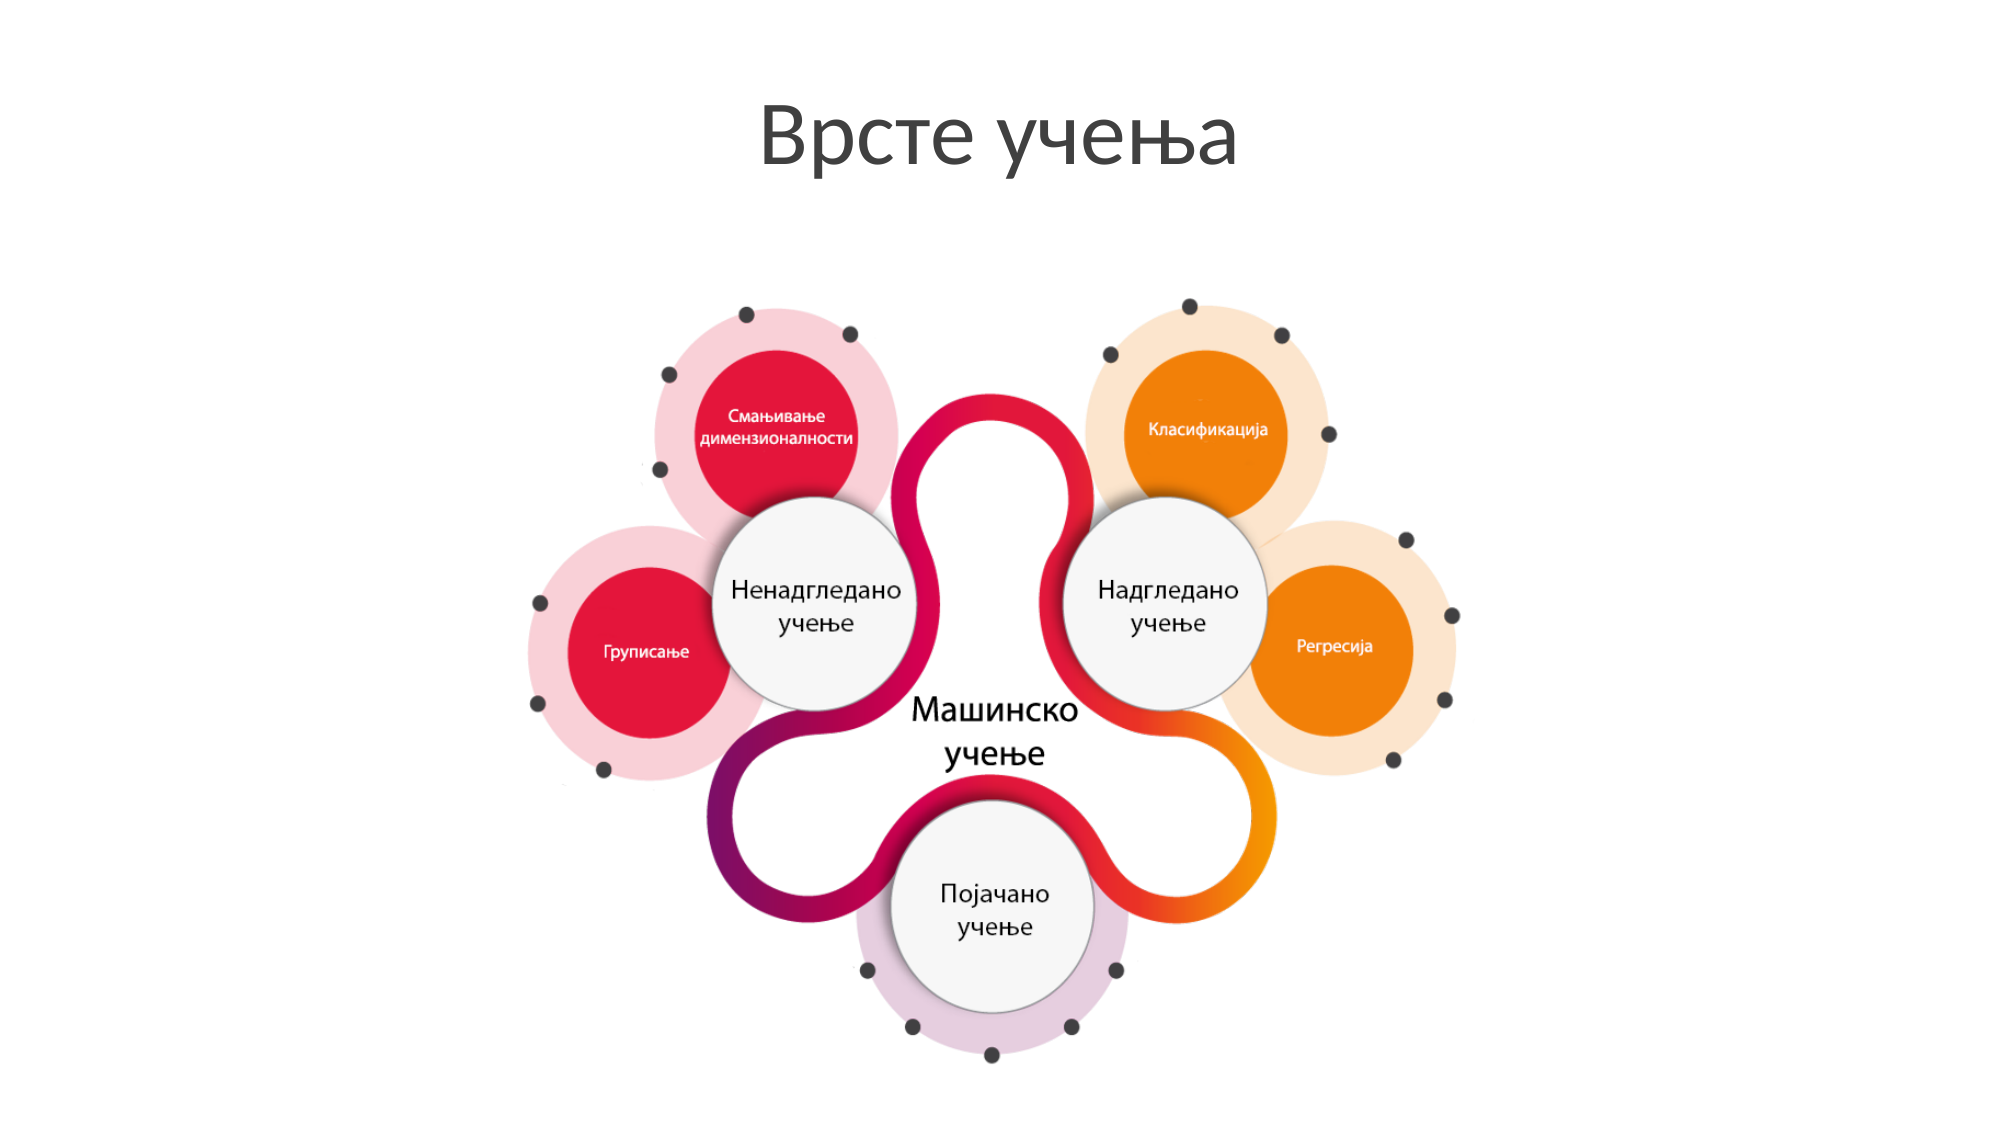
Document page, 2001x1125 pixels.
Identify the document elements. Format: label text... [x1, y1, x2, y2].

picture [344, 217, 1626, 1125]
text_box Врсте учења [0, 65, 2000, 191]
